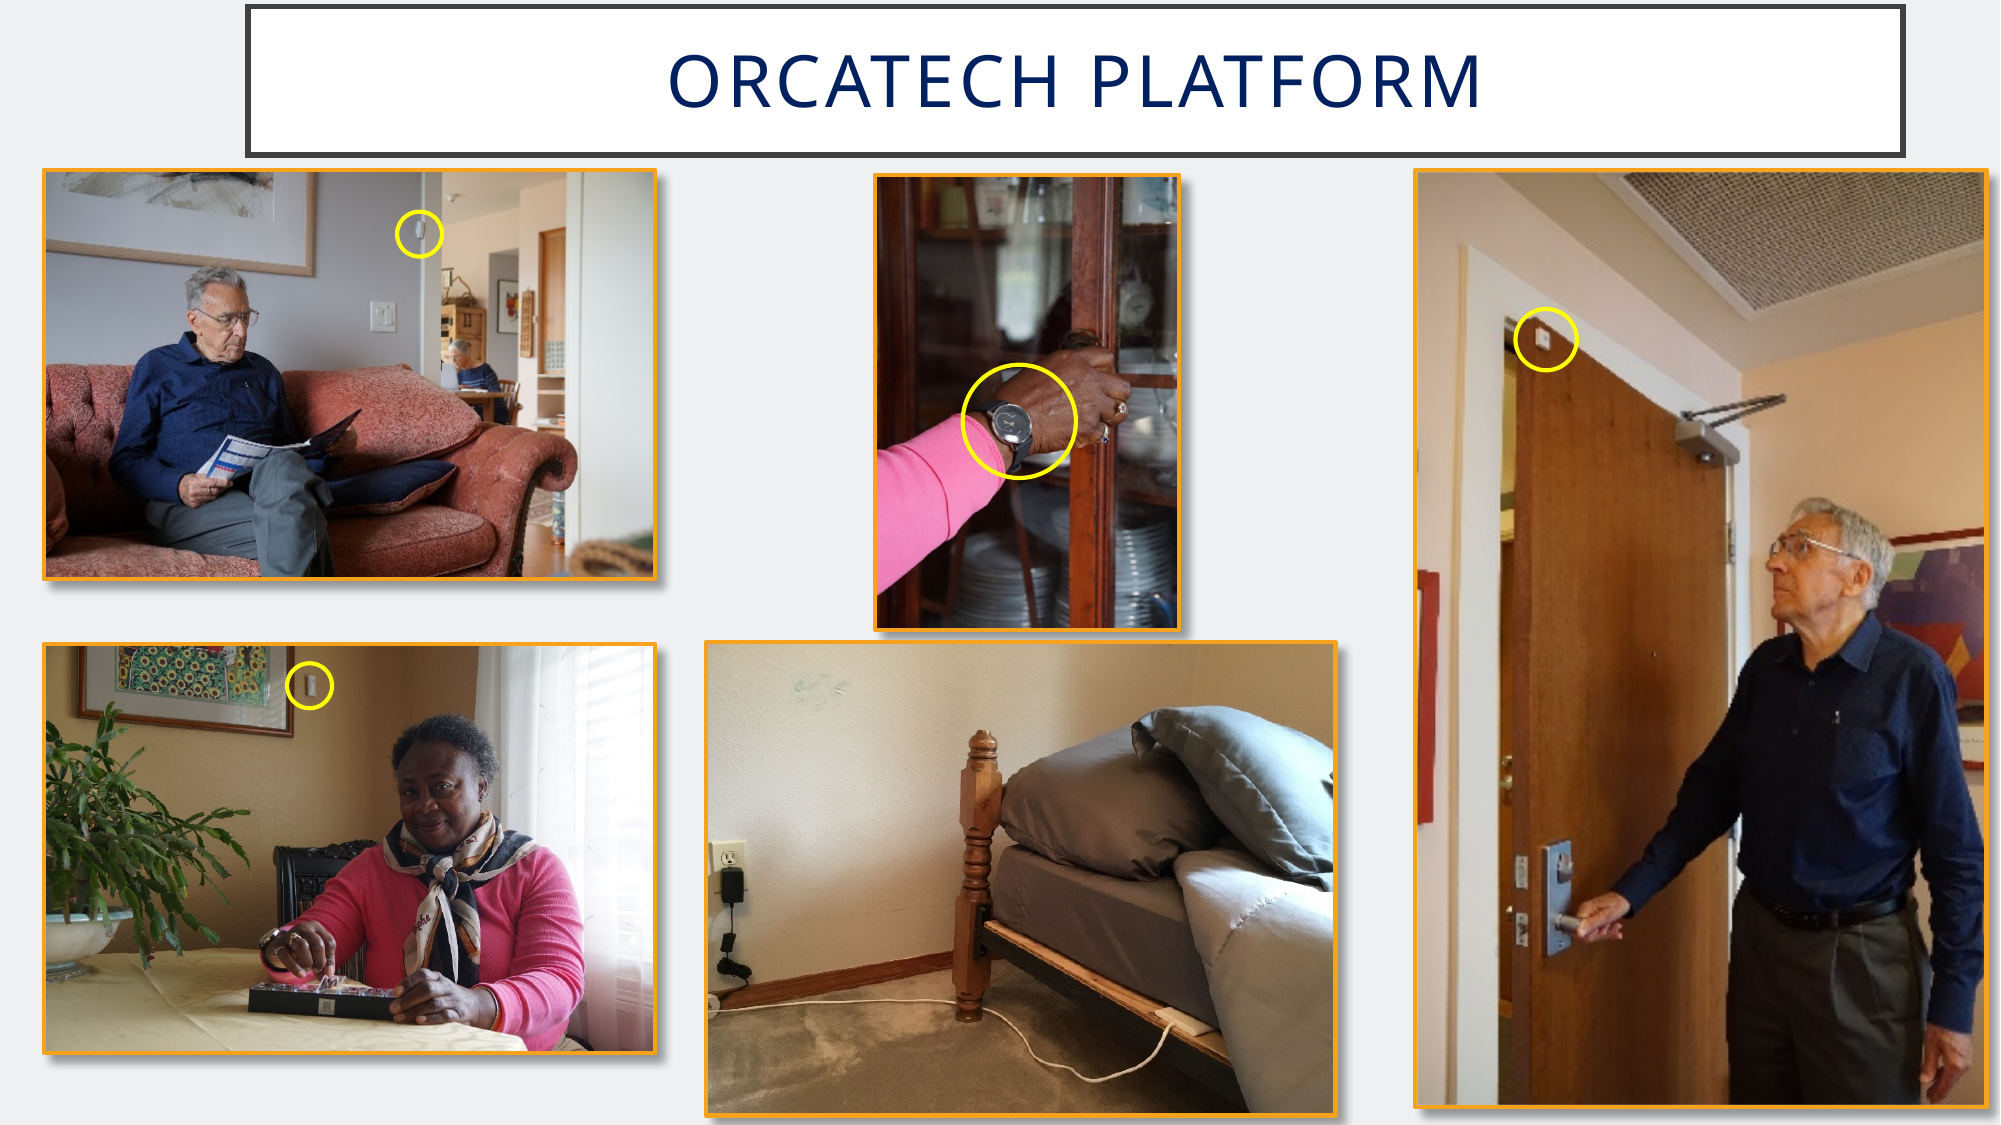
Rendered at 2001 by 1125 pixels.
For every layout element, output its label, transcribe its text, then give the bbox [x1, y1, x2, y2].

title ORCATECH Platform [245, 4, 1906, 158]
picture [0, 0, 2000, 1125]
text_box [1514, 307, 1578, 354]
